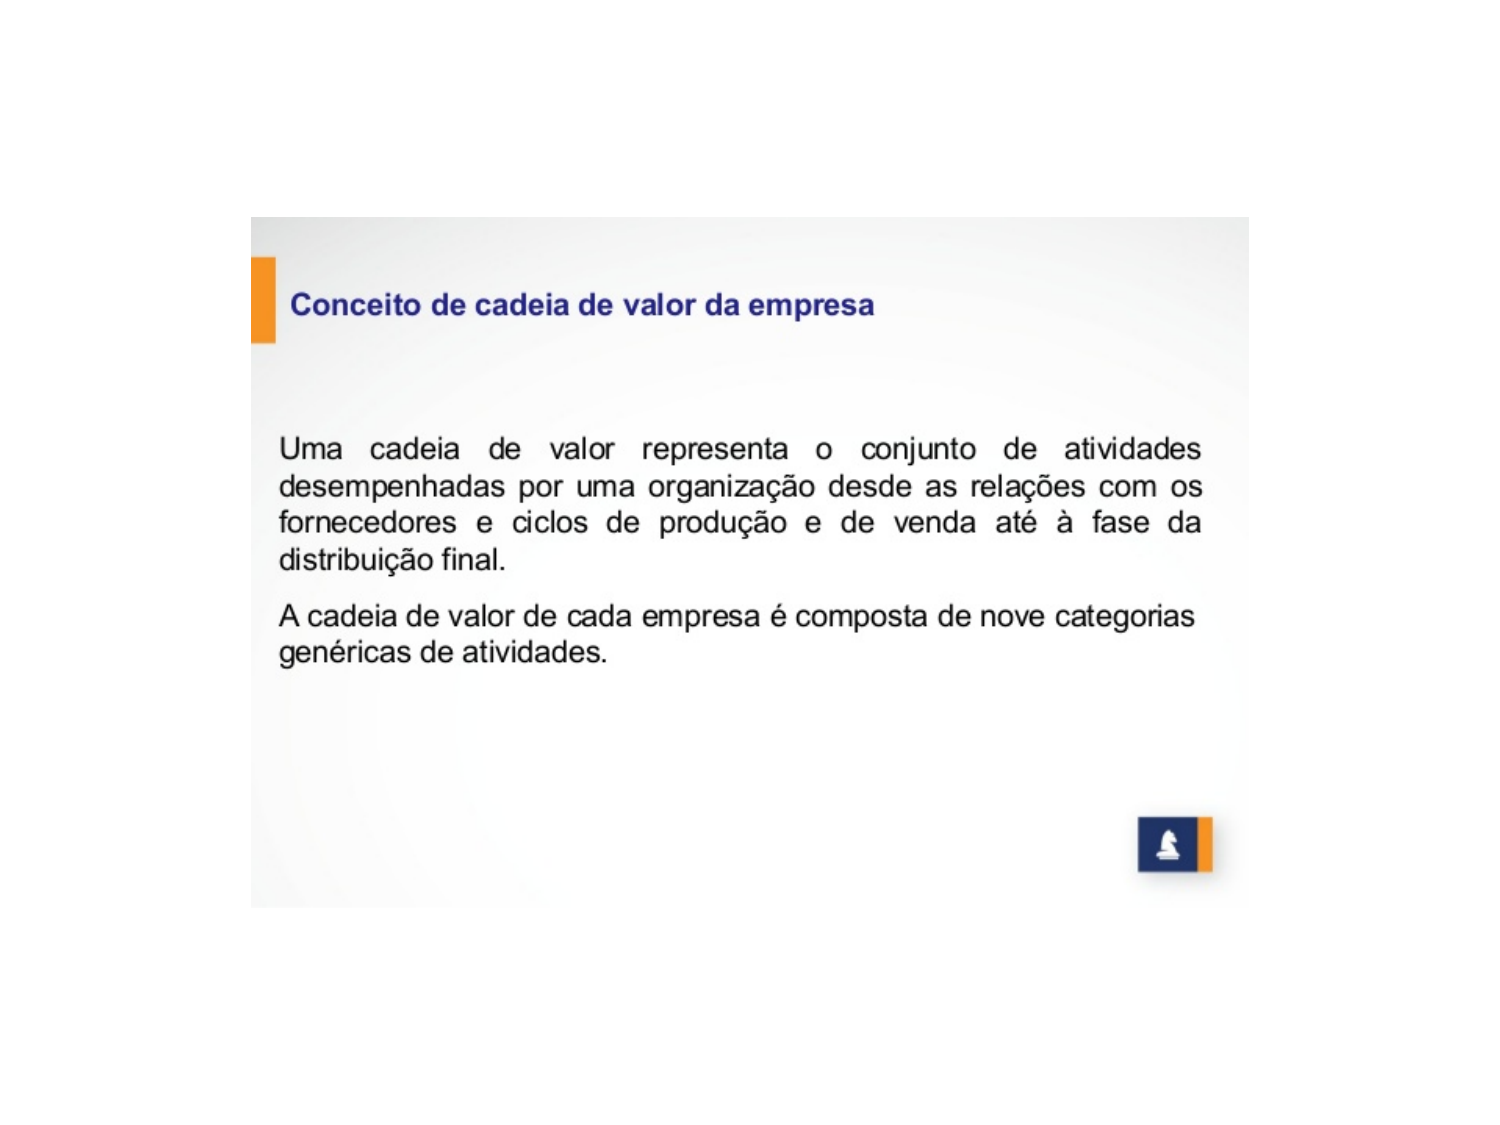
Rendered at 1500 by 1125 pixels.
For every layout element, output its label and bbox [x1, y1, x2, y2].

picture [251, 216, 1249, 909]
